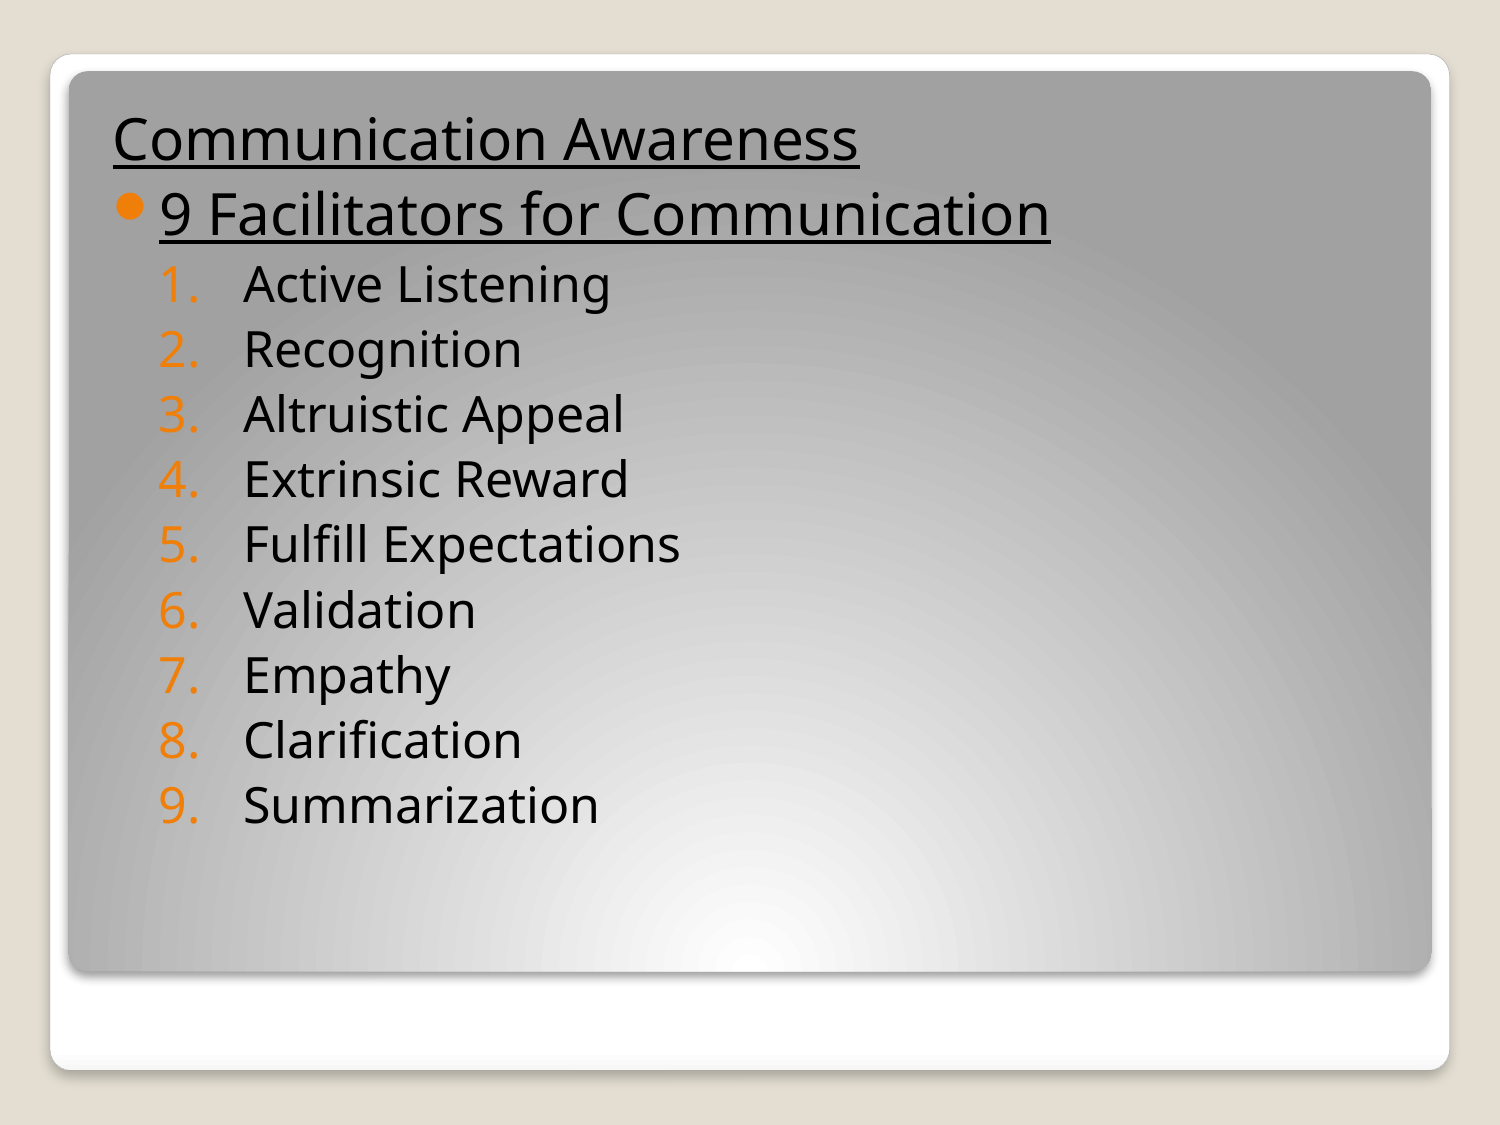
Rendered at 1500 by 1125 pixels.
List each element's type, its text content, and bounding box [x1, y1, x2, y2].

list Communication Awareness 9 Facilitators for Communication Active Listening Recognition Altruistic Appeal Extrinsic Reward Fulfill Expectations Validation Empathy Clarification Summarization [82, 86, 1425, 900]
